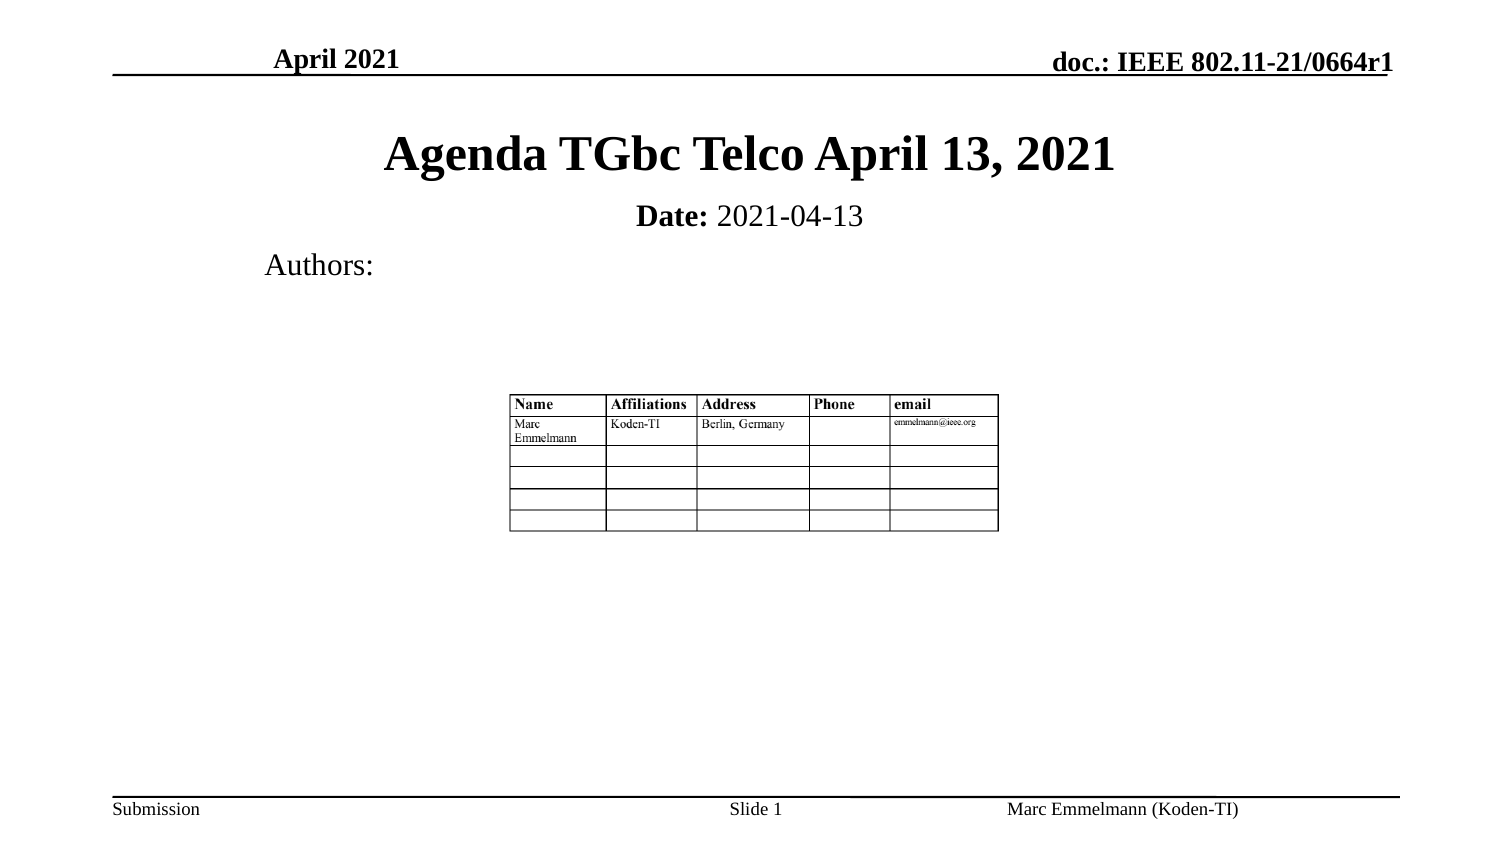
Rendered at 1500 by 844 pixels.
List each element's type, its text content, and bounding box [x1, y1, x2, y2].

list Date: 2021-04-13 [271, 187, 1229, 237]
text_box Authors: [253, 238, 432, 286]
footer Marc Emmelmann (Koden-TI) [864, 796, 1239, 820]
title Agenda TGbc Telco April 13, 2021 [271, 84, 1229, 187]
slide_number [272, 40, 557, 75]
slide_number Slide 1 [712, 796, 800, 842]
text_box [504, 394, 1009, 548]
